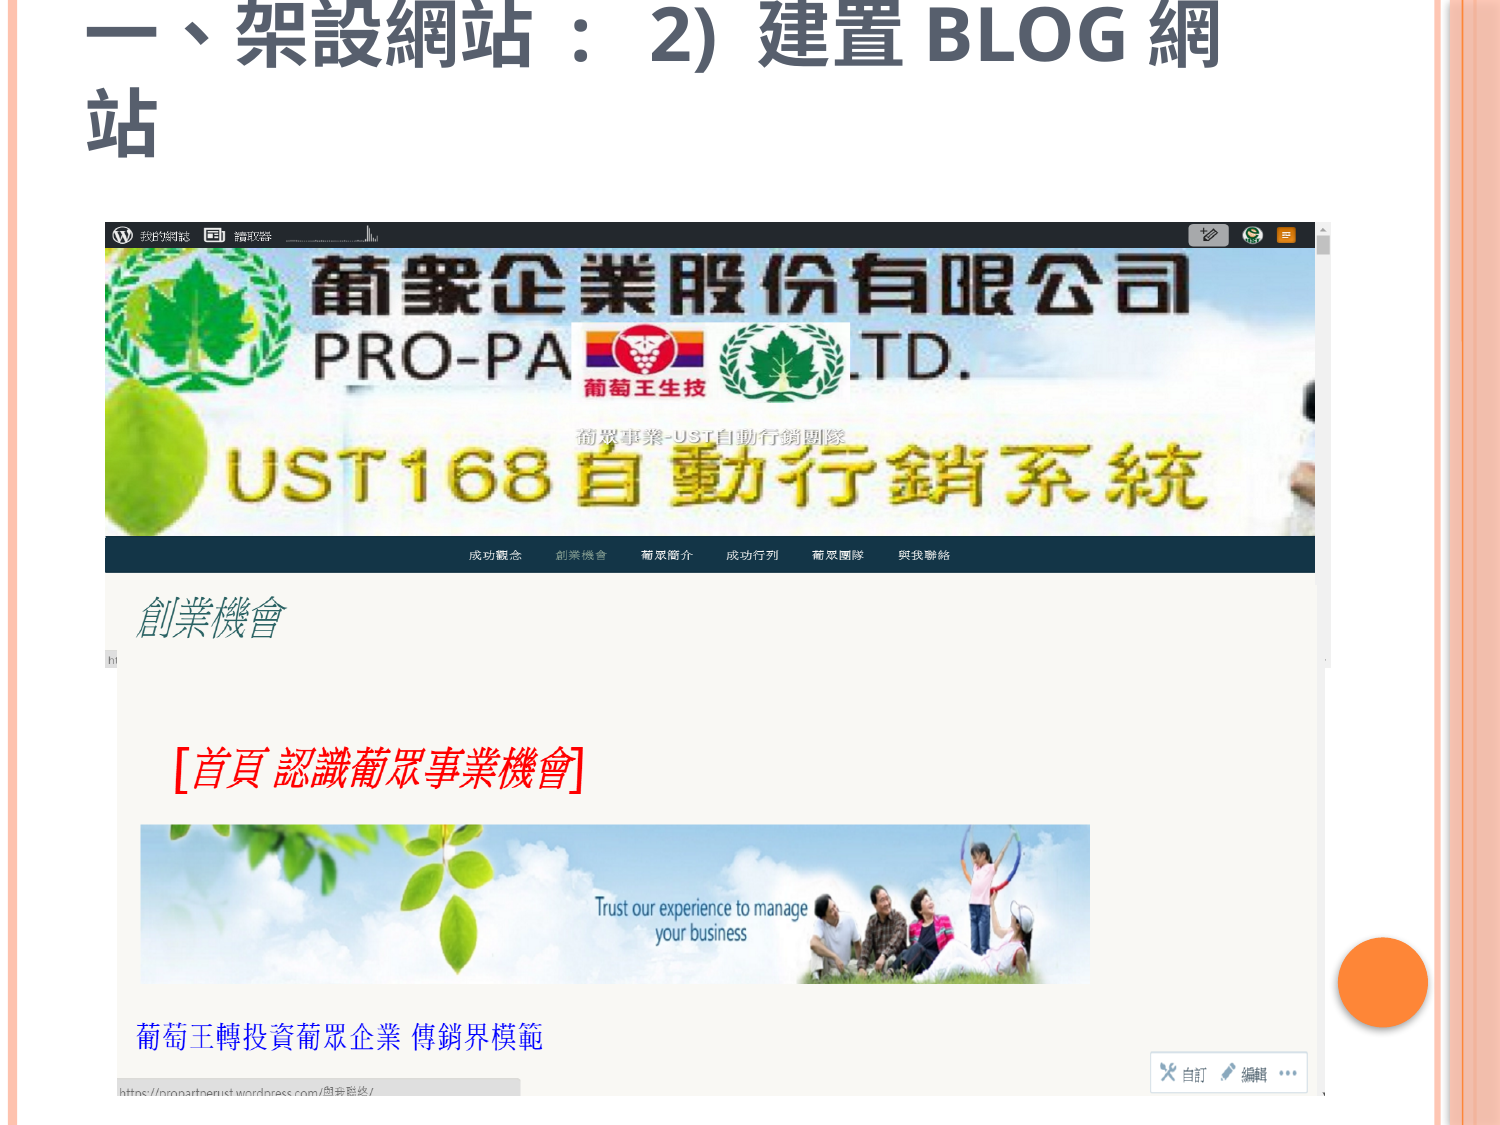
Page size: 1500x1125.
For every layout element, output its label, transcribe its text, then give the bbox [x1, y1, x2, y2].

title 一、架設網站 : 2) 建置BLOG網站 [70, 35, 1296, 174]
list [104, 222, 1331, 669]
picture [116, 585, 1325, 1096]
